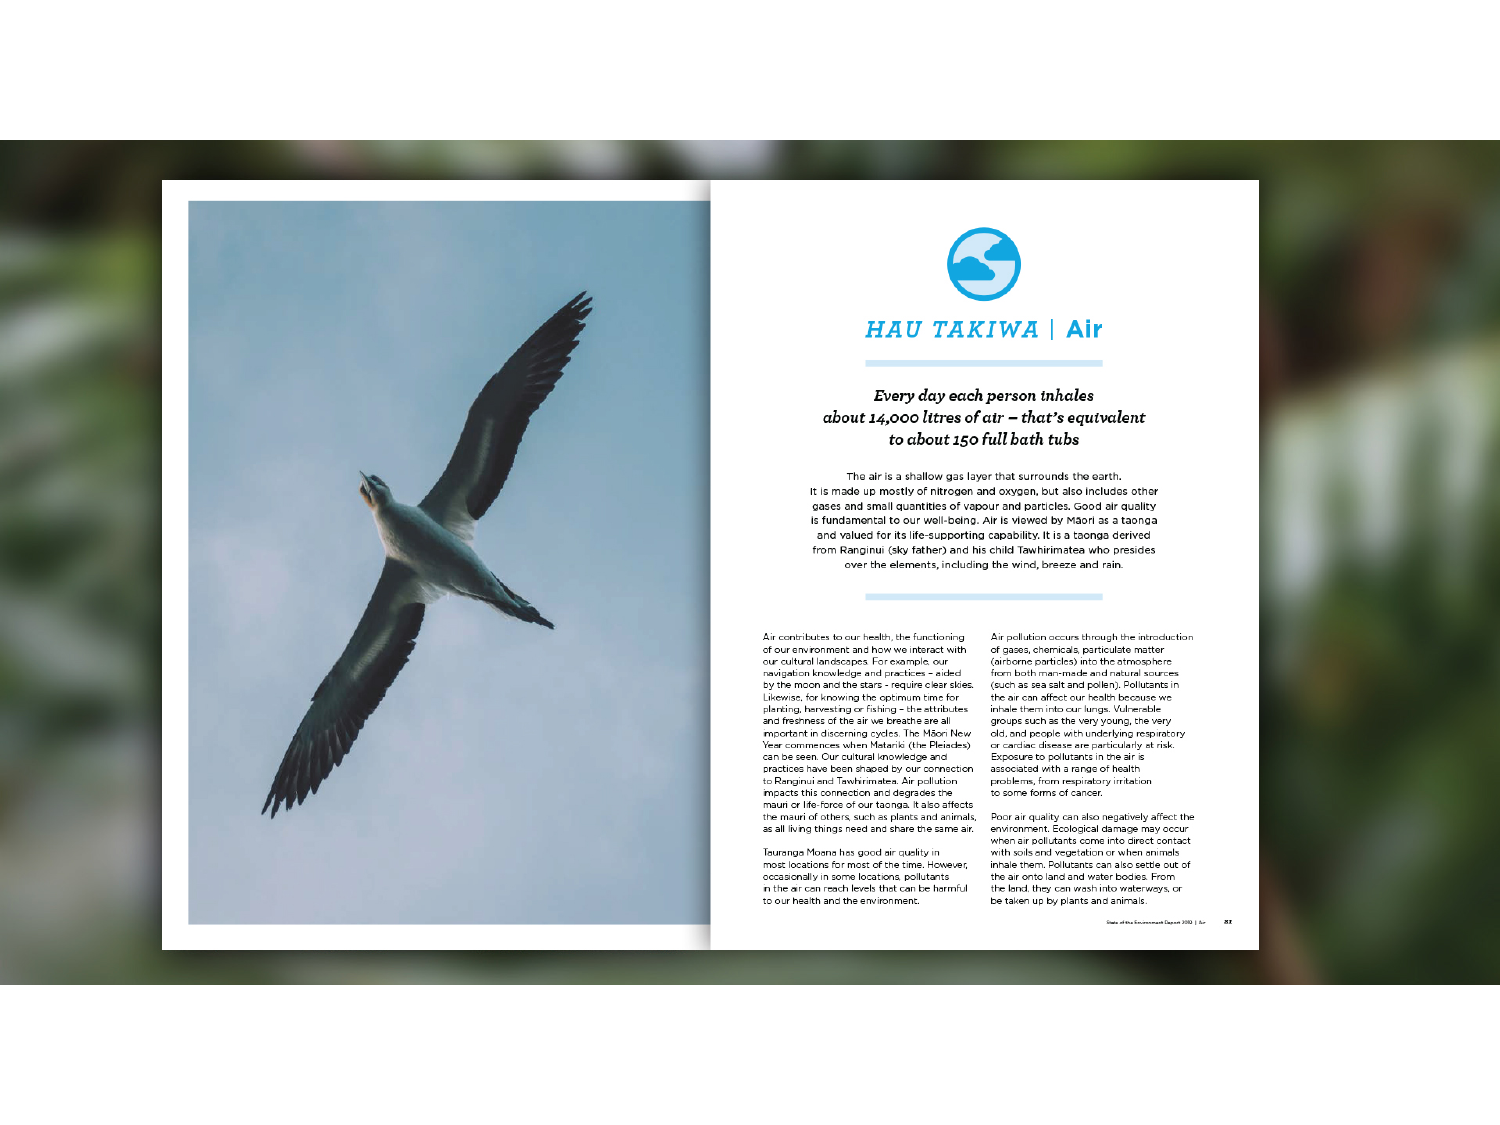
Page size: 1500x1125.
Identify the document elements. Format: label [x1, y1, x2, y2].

picture [0, 140, 1500, 985]
